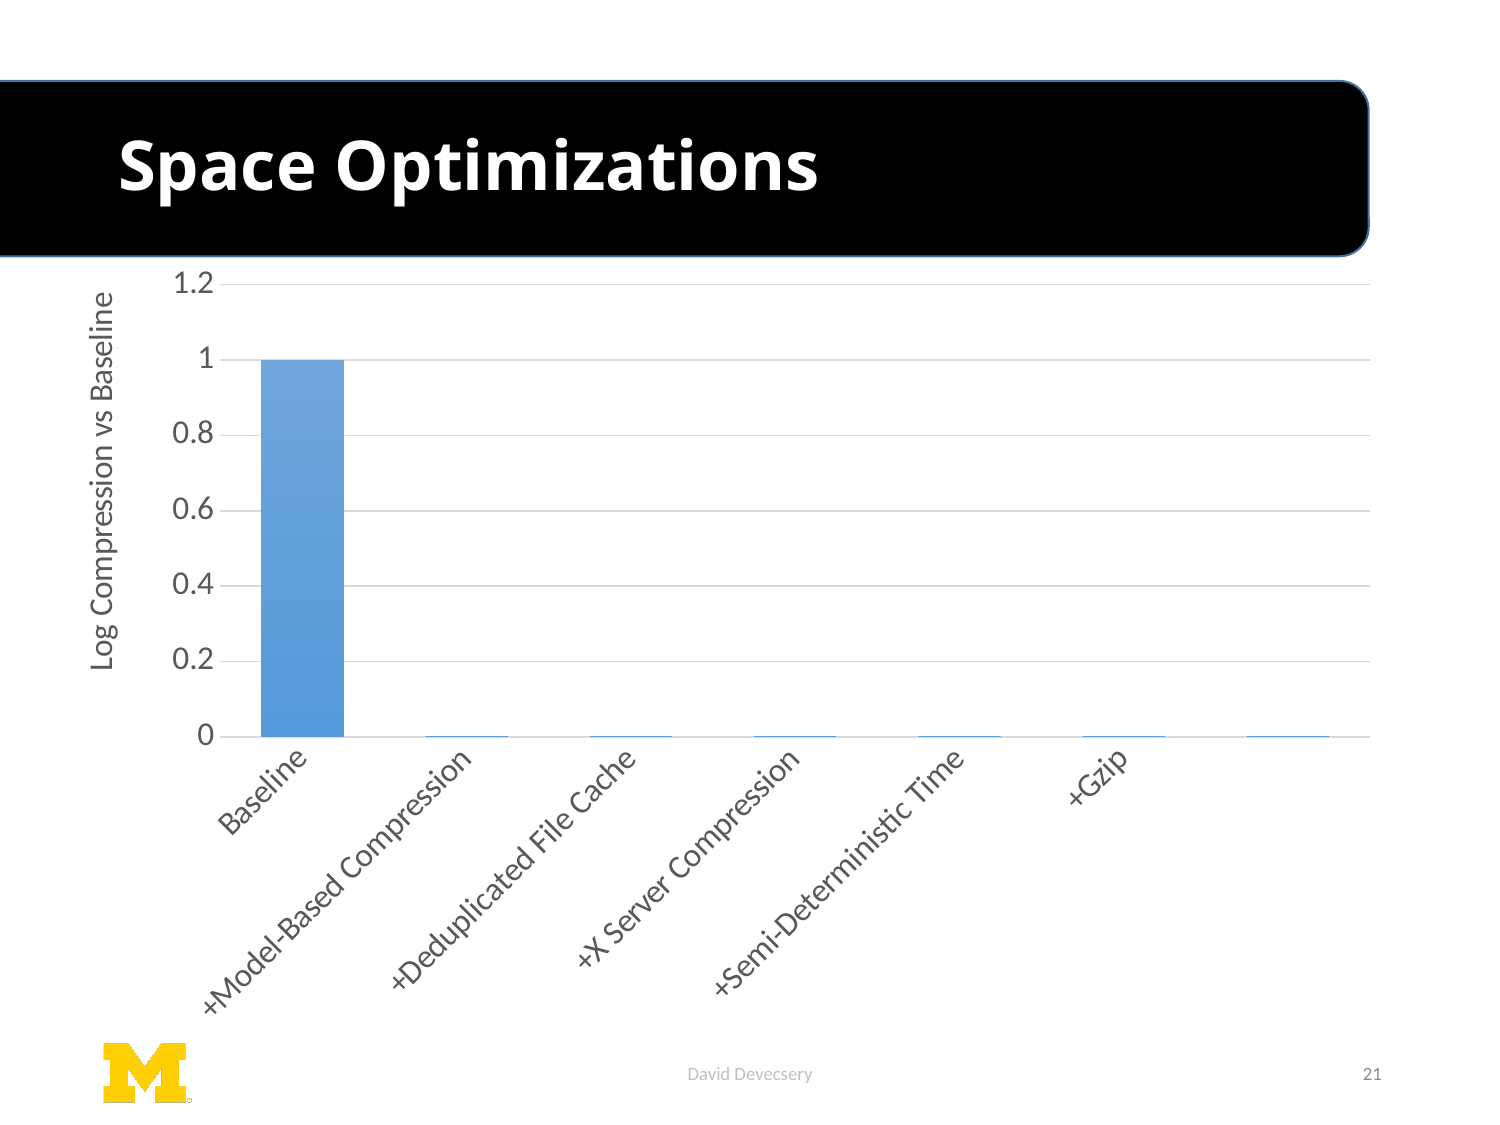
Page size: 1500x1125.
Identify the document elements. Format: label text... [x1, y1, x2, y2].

footer David Devecsery [496, 1043, 1004, 1103]
picture [103, 1043, 192, 1103]
chart [66, 252, 1397, 1043]
slide_number 21 [1059, 1043, 1397, 1103]
title Space Optimizations [103, 59, 1397, 252]
